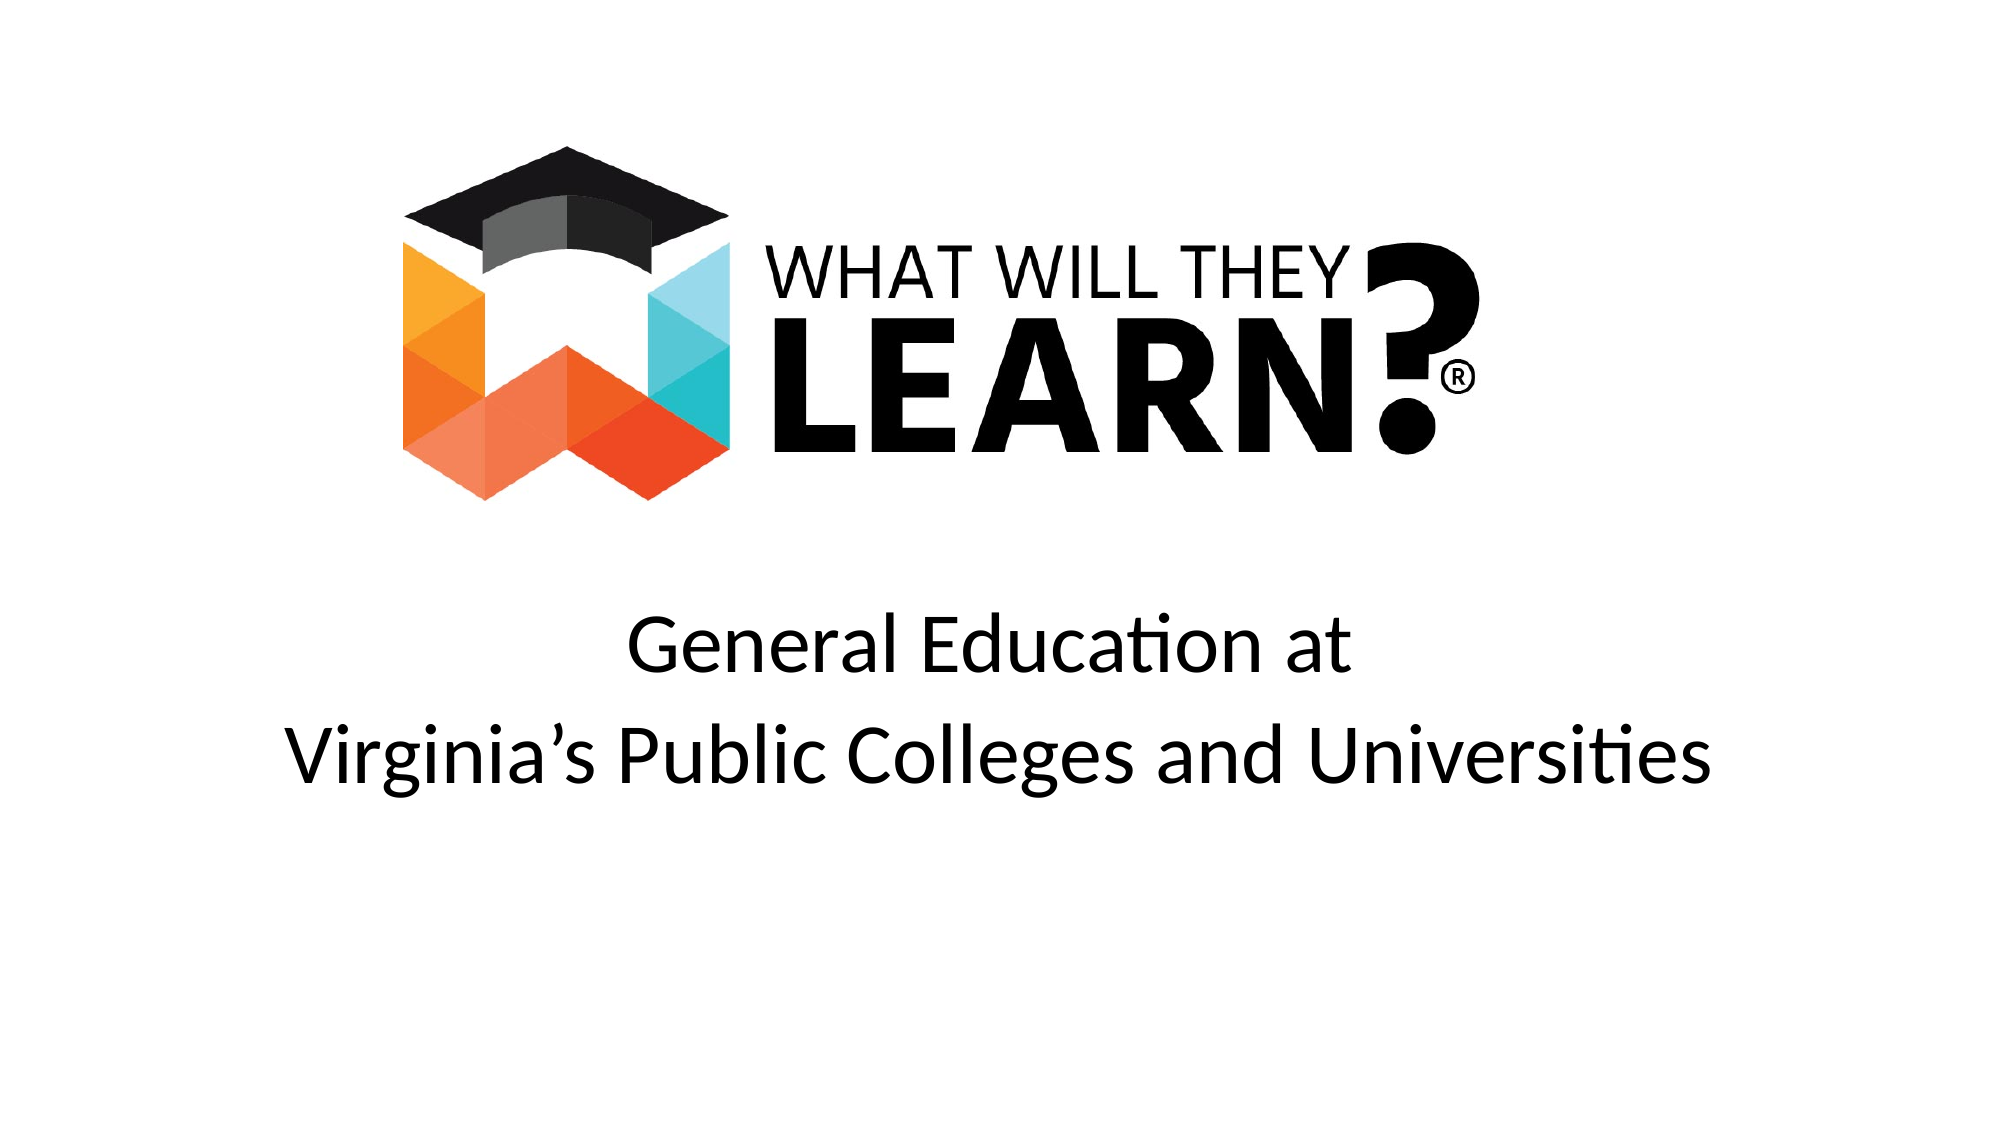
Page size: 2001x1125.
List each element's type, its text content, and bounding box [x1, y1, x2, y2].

subtitle General Education at Virginia’s Public Colleges and Universities [249, 590, 1750, 863]
picture [403, 146, 1488, 505]
